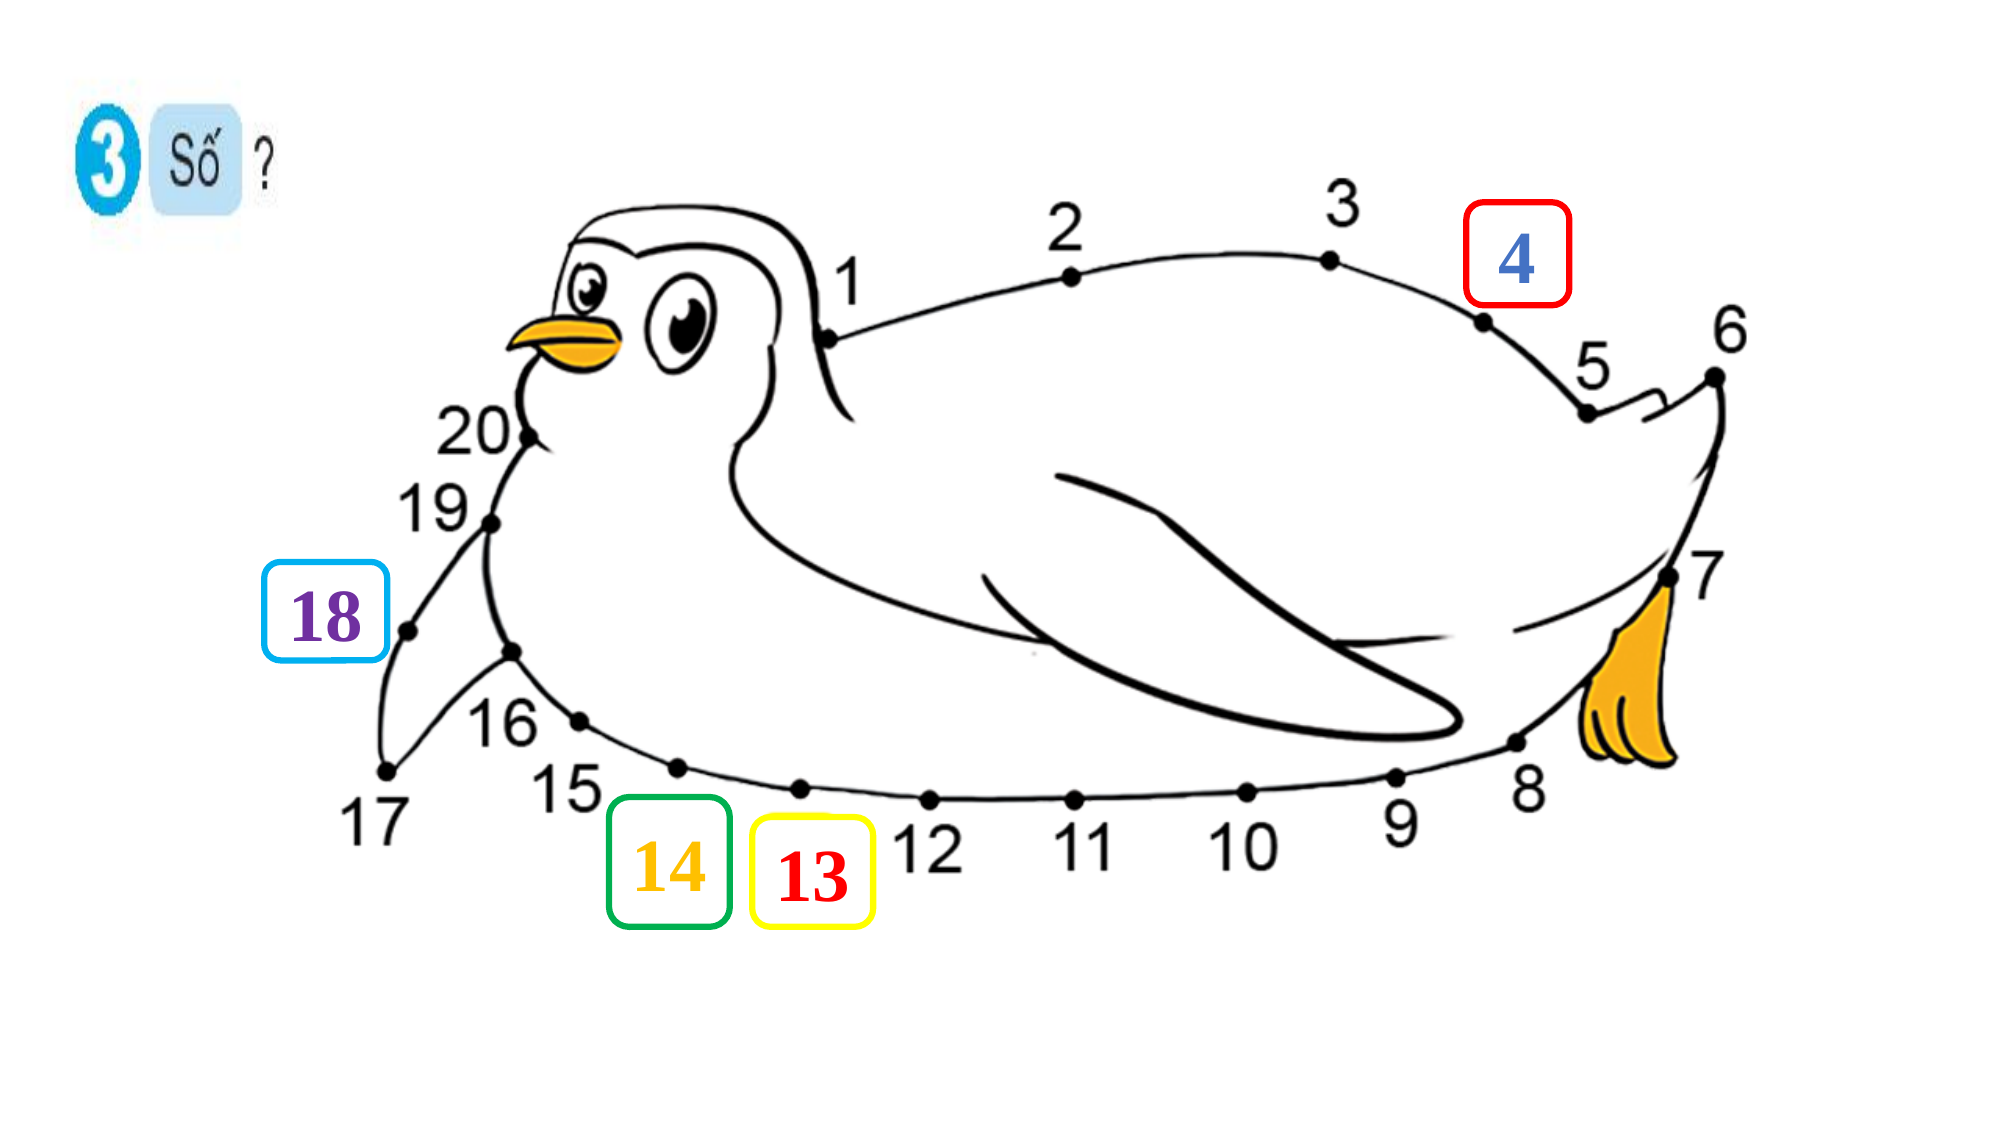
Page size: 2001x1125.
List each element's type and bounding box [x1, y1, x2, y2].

picture [45, 55, 1825, 996]
